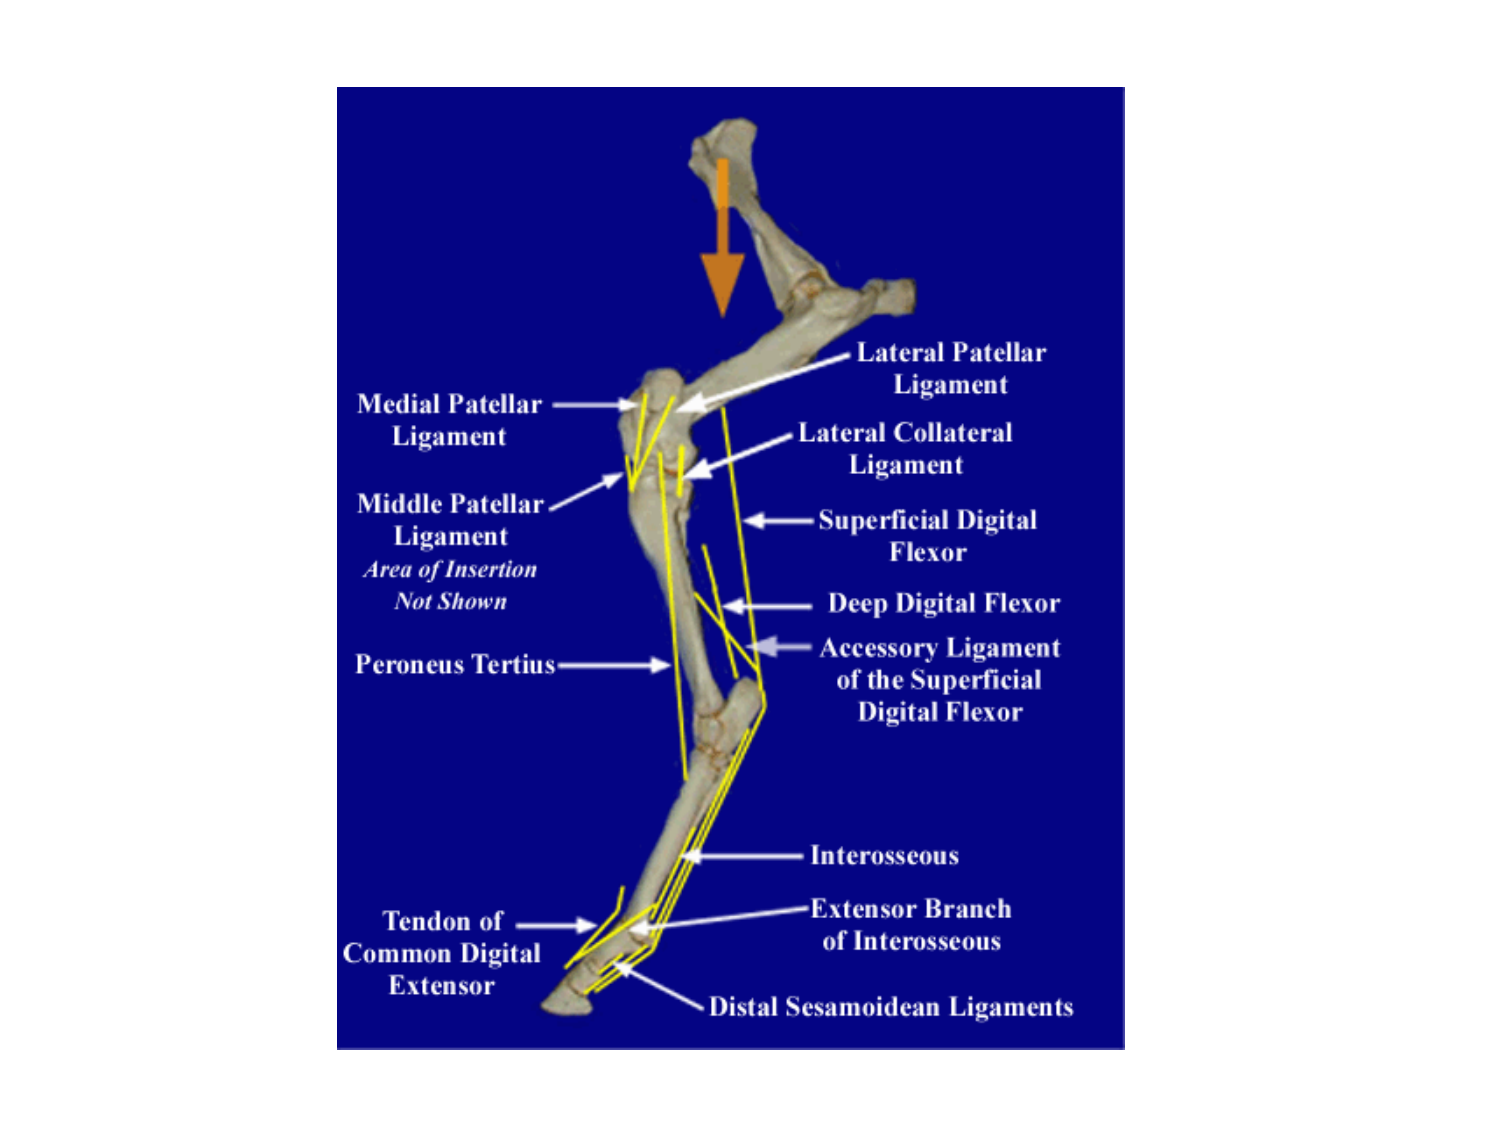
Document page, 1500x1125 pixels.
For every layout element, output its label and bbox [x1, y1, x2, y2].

list [337, 87, 1126, 1051]
